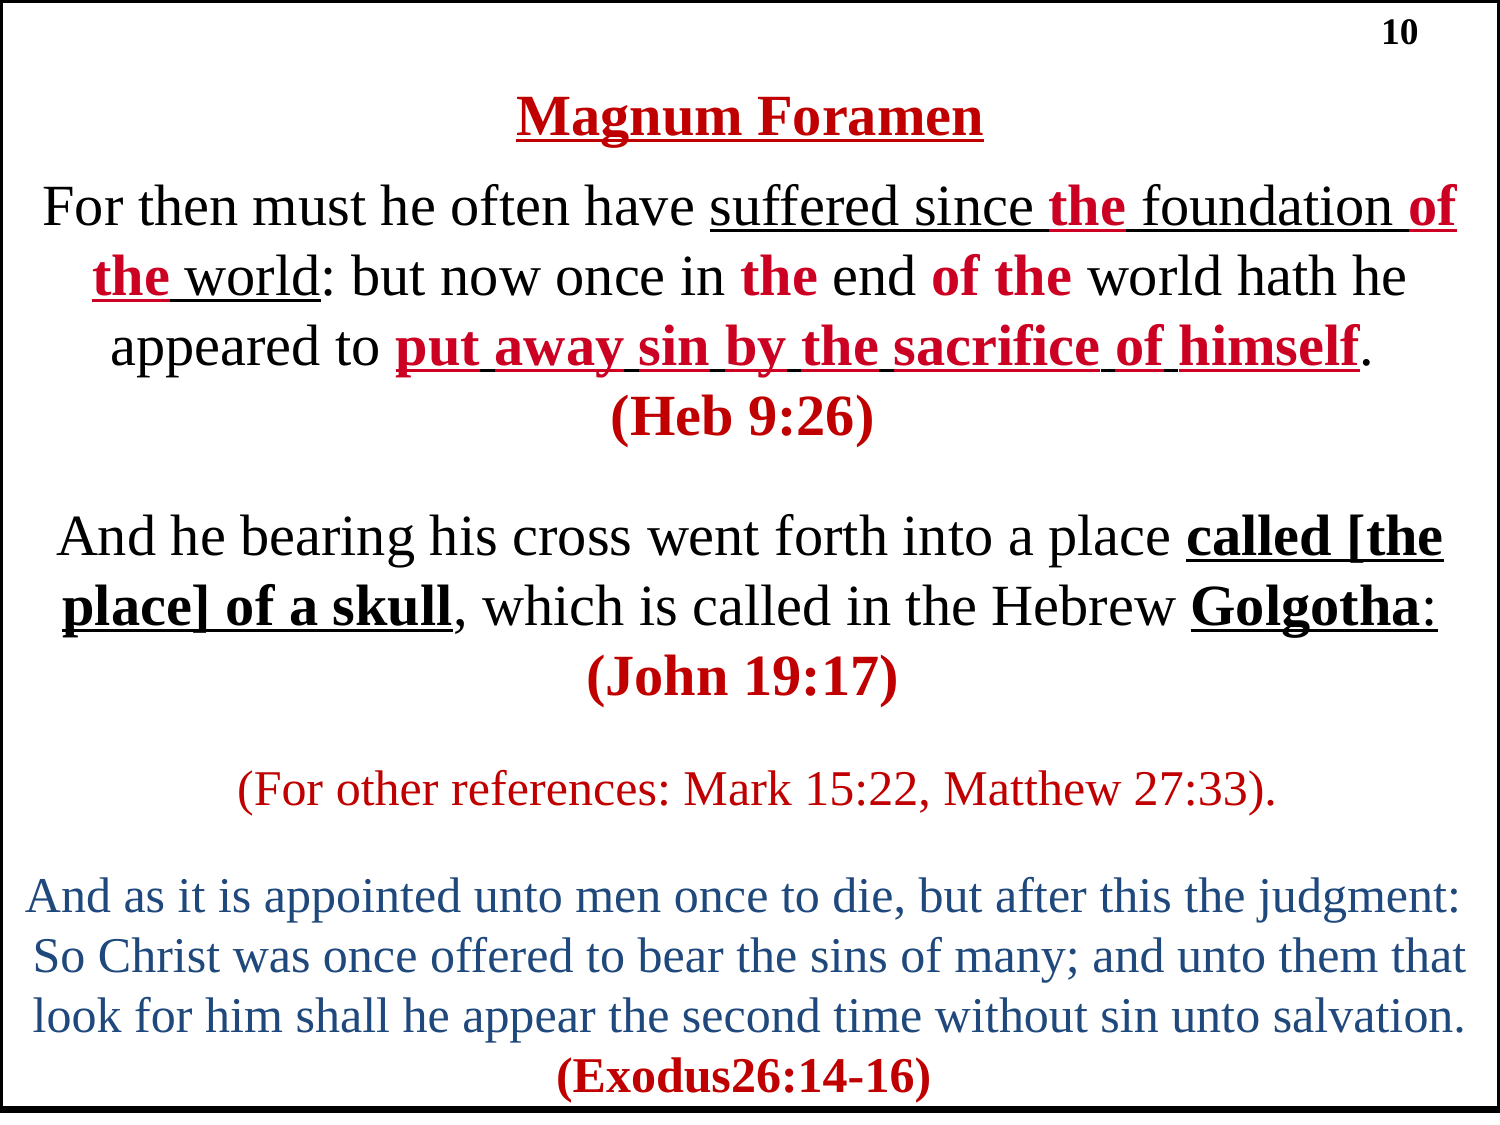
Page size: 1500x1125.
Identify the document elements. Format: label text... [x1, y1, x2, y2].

text_box 10 [1366, 0, 1500, 60]
text_box Magnum Foramen For then must he often have suffered since the foundation of the world: but now once in the end of the world hath he appeared to put away sin by the sacrifice of himself. (Heb 9:26) And he bearing his cross went forth into a place called [the place] of a skull, which is called in the Hebrew Golgotha: (John 19:17) (For other references: Mark 15:22, Matthew 27:33). And as it is appointed unto men once to die, but after this the judgment: So Christ was once offered to bear the sins of many; and unto them that look for him shall he appear the second time without sin unto salvation. (Exodus26:14-16) [0, 0, 1500, 1110]
